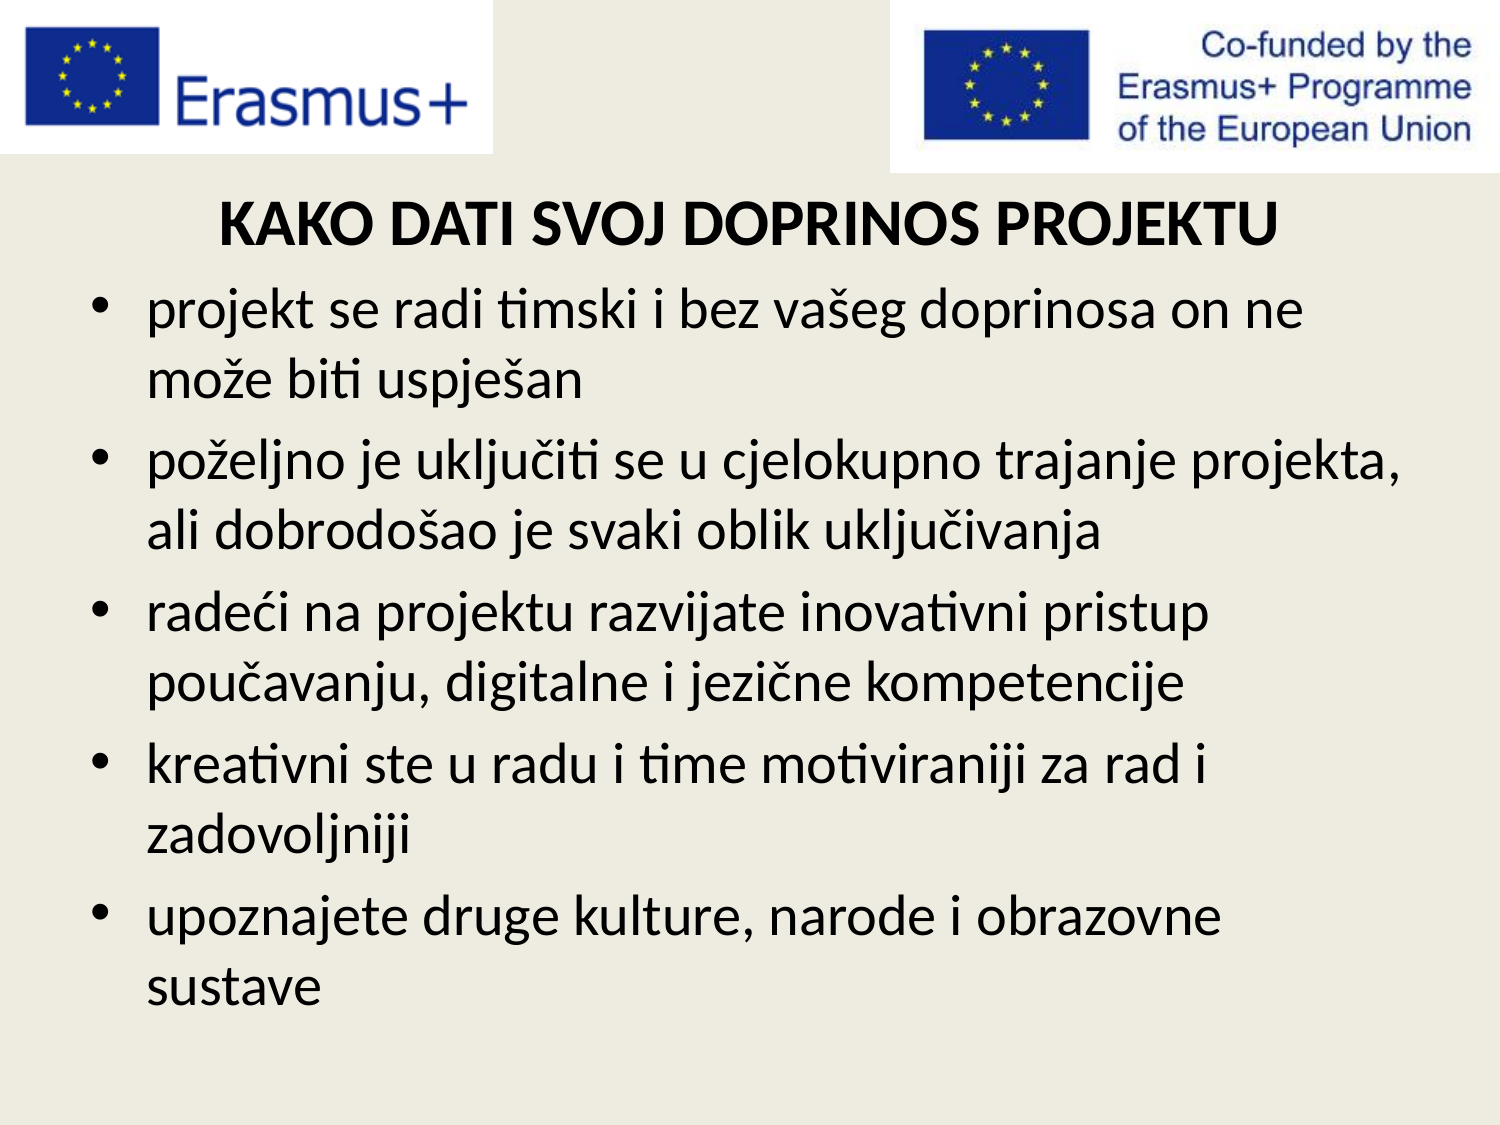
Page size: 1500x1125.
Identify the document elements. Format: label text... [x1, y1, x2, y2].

picture [0, 0, 493, 154]
picture [890, 0, 1500, 173]
title KAKO DATI SVOJ DOPRINOS PROJEKTU [74, 44, 1426, 233]
list projekt se radi timski i bez vašeg doprinosa on ne može biti uspješan poželjno je uključiti se u cjelokupno trajanje projekta, ali dobrodošao je svaki oblik uključivanja radeći na projektu razvijate inovativni pristup poučavanju, digitalne i jezične kompetencije kreativni ste u radu i time motiviraniji za rad i zadovoljniji upoznajete druge kulture, narode i obrazovne sustave [74, 262, 1426, 1006]
